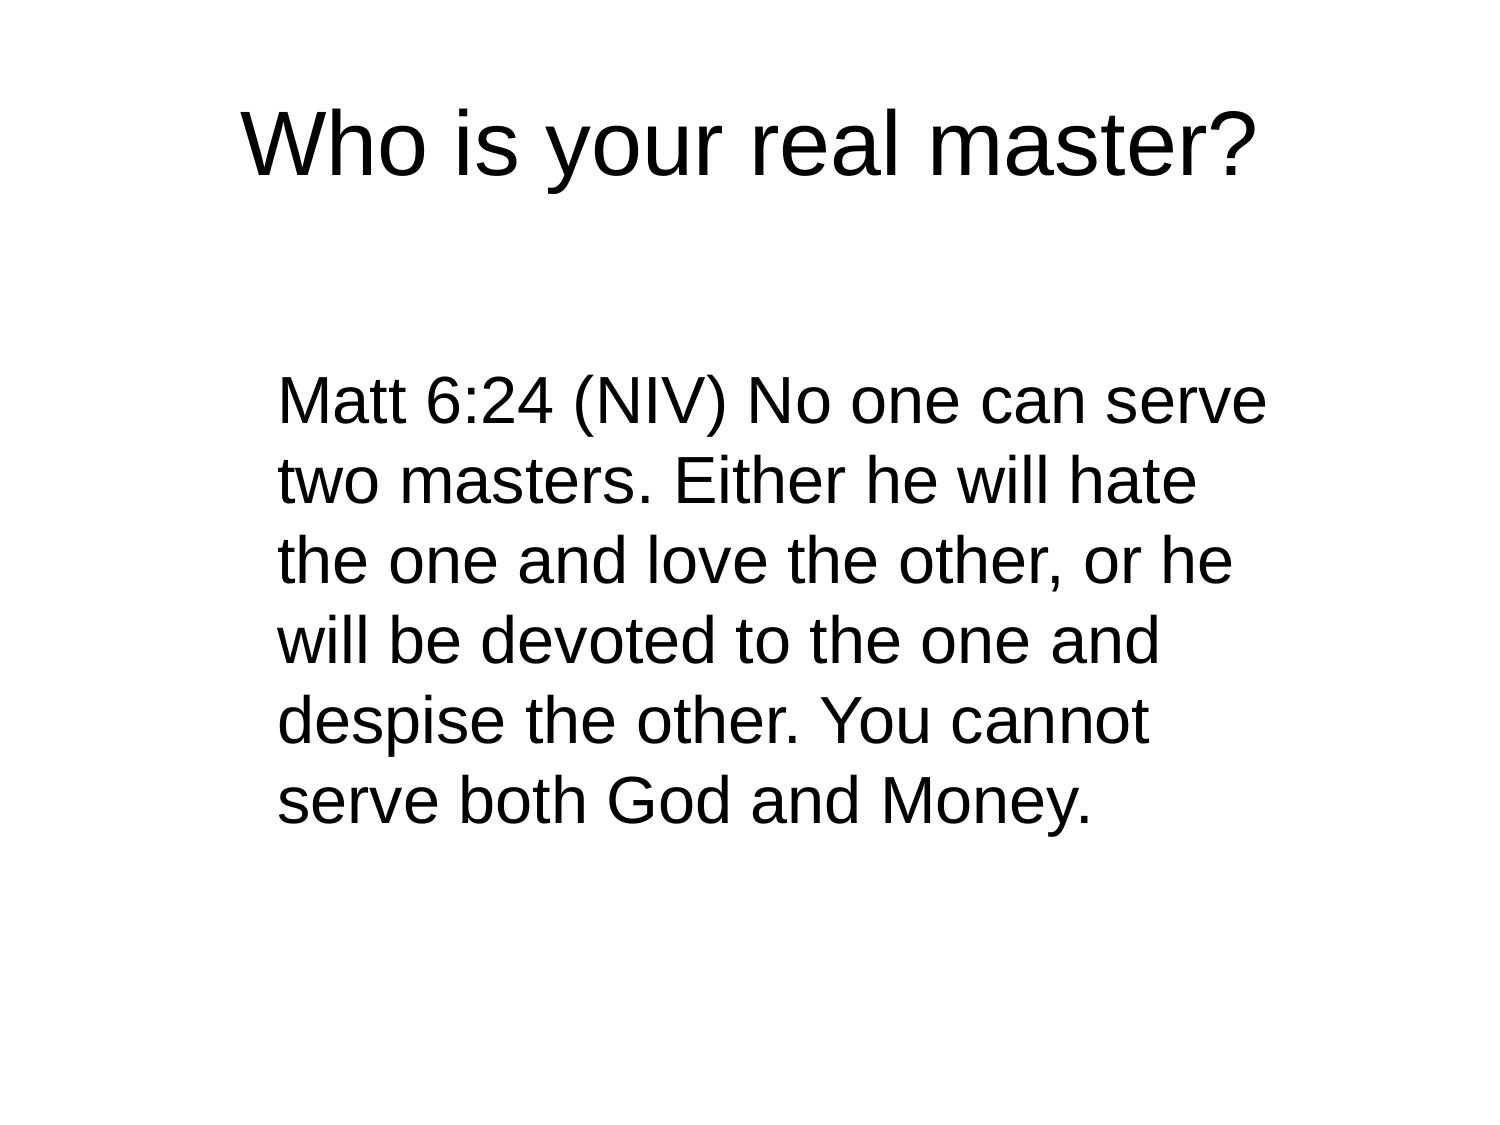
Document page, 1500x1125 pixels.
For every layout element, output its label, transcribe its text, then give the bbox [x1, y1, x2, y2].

text_box Matt 6:24 (NIV) No one can serve two masters. Either he will hate the one and love the other, or he will be devoted to the one and despise the other. You cannot serve both God and Money. [262, 349, 1288, 845]
title Who is your real master? [75, 45, 1425, 233]
